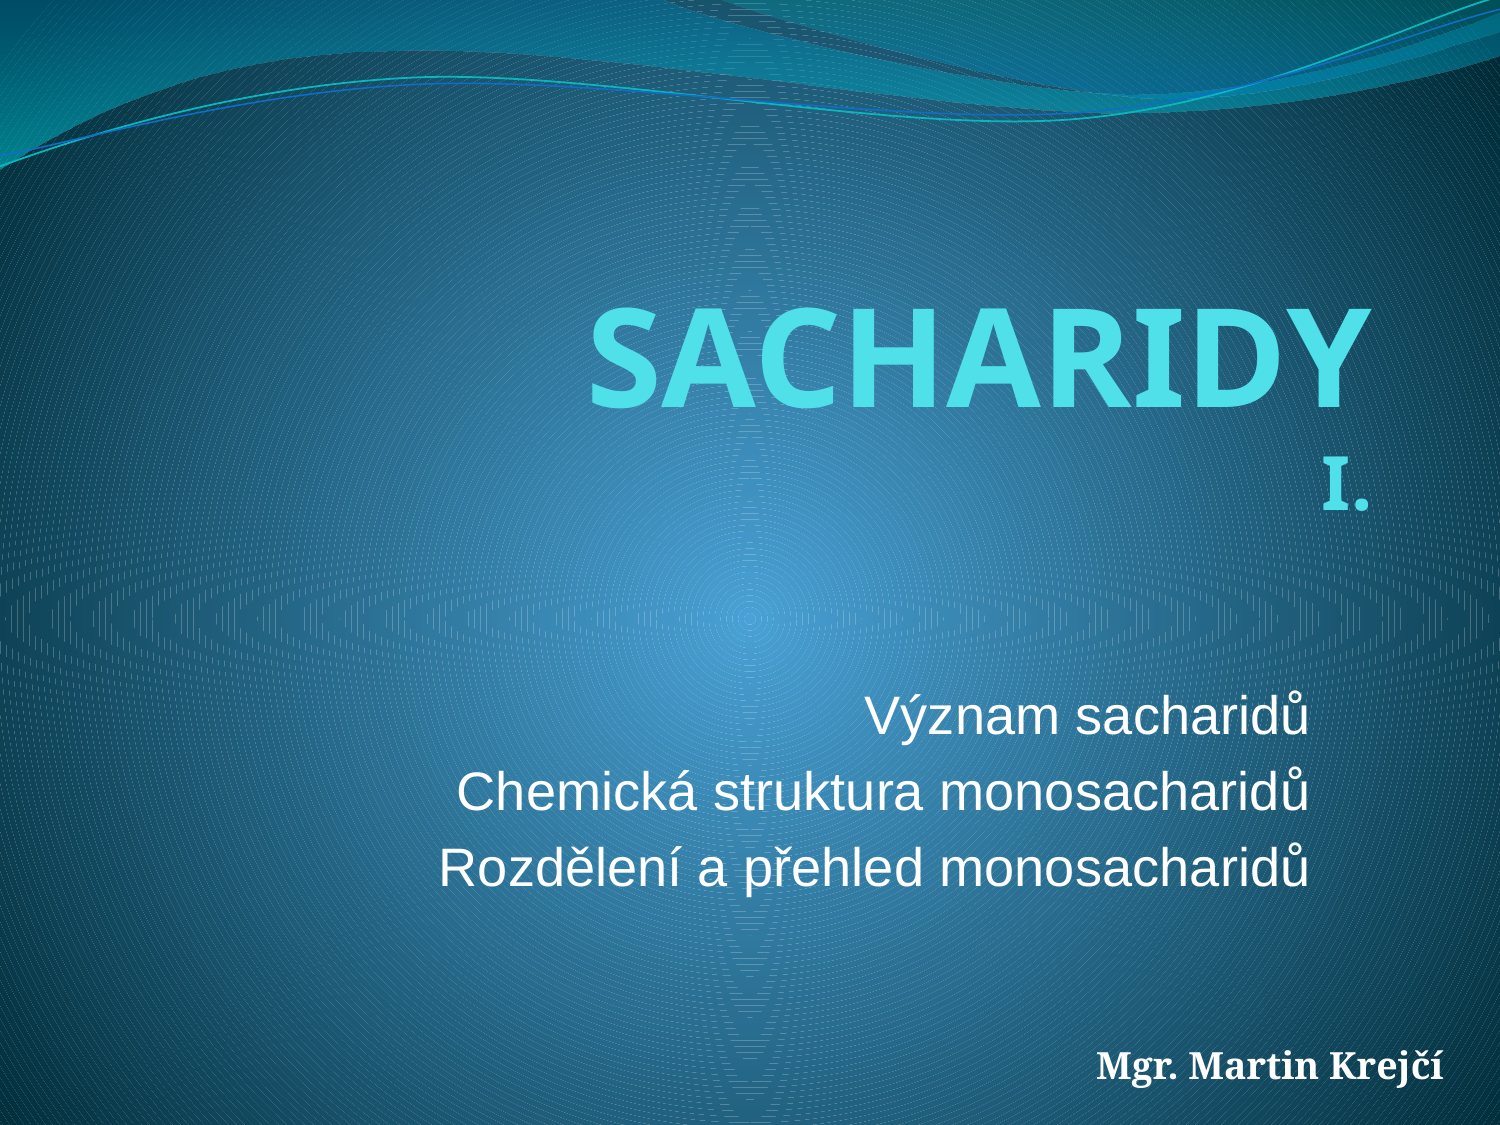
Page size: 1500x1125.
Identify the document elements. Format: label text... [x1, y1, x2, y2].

text_box Mgr. Martin Krejčí [903, 1034, 1459, 1095]
subtitle Význam sacharidů Chemická struktura monosacharidů Rozdělení a přehled monosacharidů [183, 645, 1323, 933]
title SACHARIDY I. [87, 224, 1376, 525]
